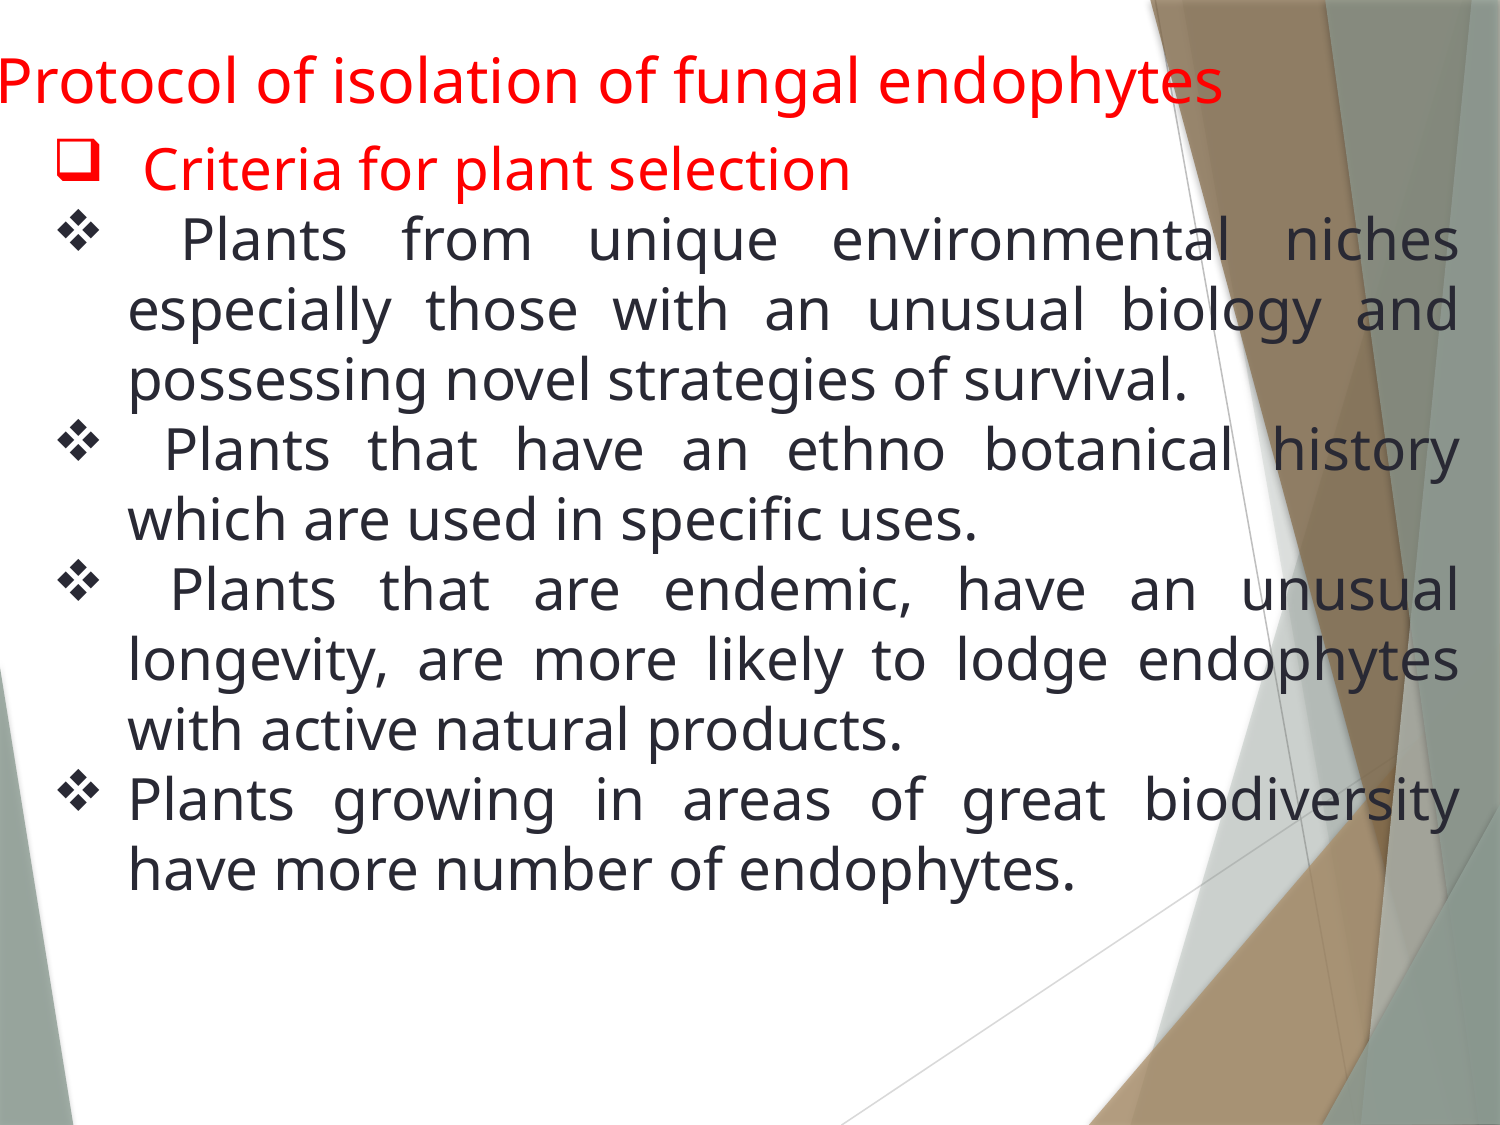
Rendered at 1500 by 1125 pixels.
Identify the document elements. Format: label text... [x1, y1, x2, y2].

text_box Protocol of isolation of fungal endophytes [0, 24, 1500, 125]
text_box Criteria for plant selection Plants from unique environmental niches especially those with an unusual biology and possessing novel strategies of survival. Plants that have an ethno botanical history which are used in specific uses. Plants that are endemic, have an unusual longevity, are more likely to lodge endophytes with active natural products. Plants growing in areas of great biodiversity have more number of endophytes. [37, 124, 1475, 980]
